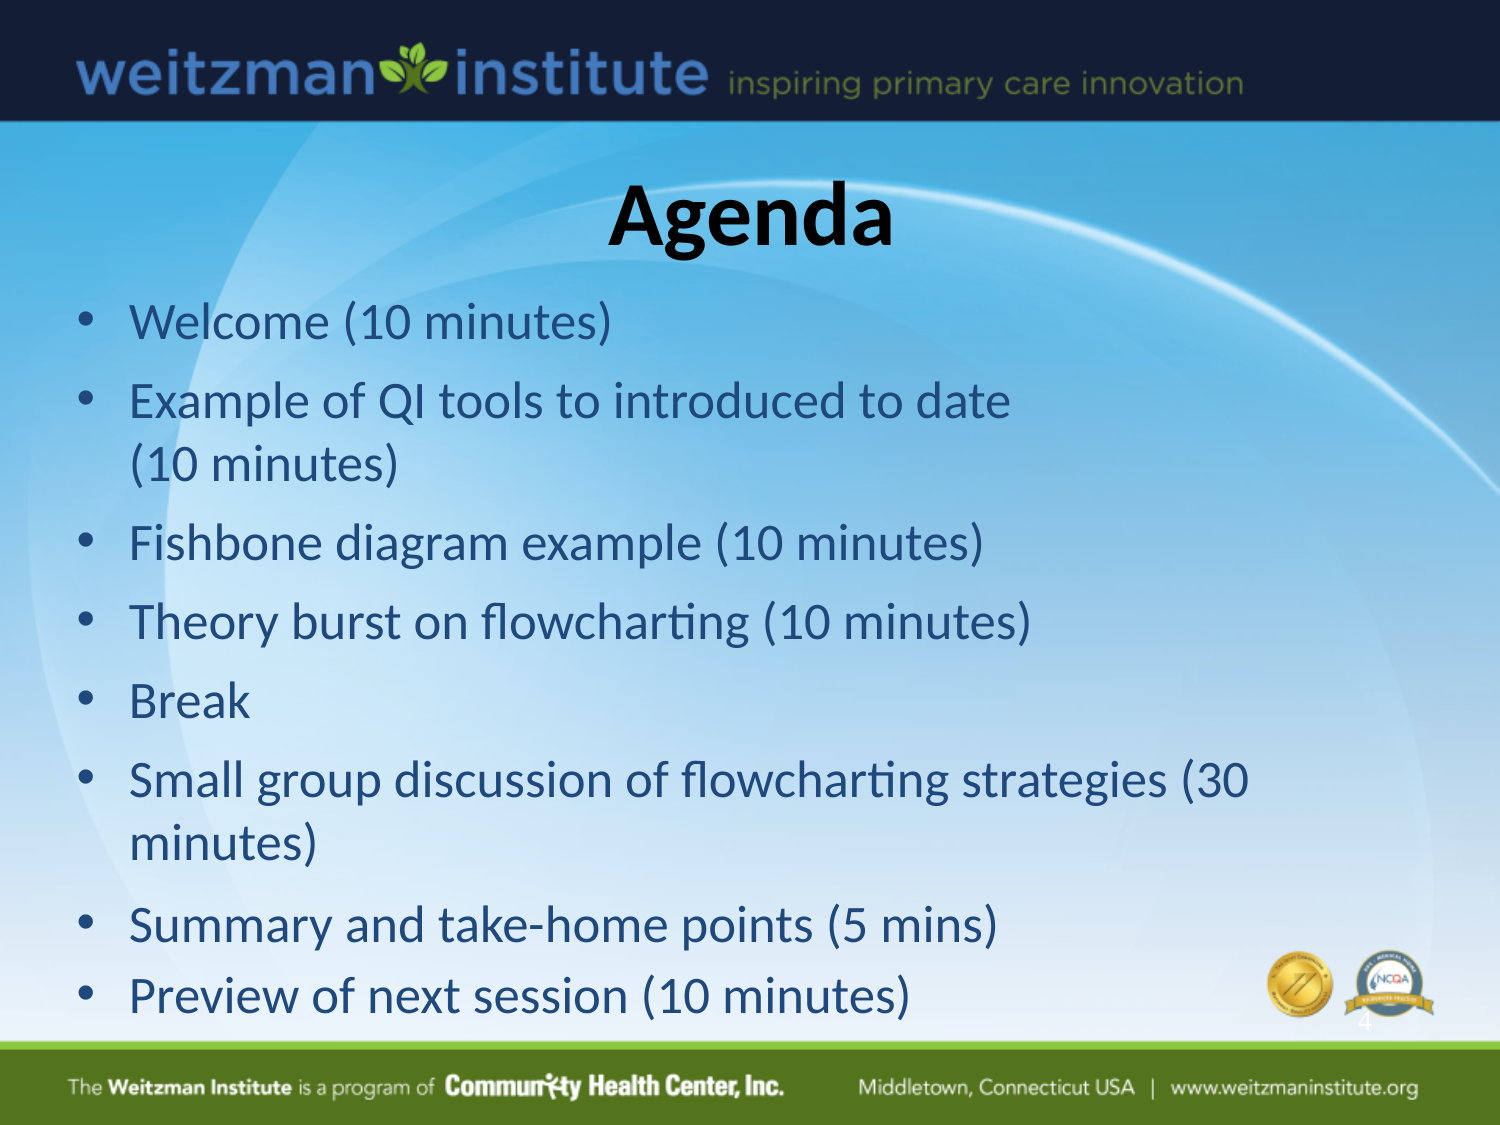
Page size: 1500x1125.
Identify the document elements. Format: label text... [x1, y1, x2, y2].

text_box 4 [1074, 994, 1388, 1070]
list Welcome (10 minutes) Example of QI tools to introduced to date (10 minutes) Fishbone diagram example (10 minutes) Theory burst on flowcharting (10 minutes) Break Small group discussion of flowcharting strategies (30 minutes) Summary and take-home points (5 mins) Preview of next session (10 minutes) [61, 279, 1418, 1040]
title Agenda [110, 110, 1394, 279]
picture [0, 0, 1500, 1125]
